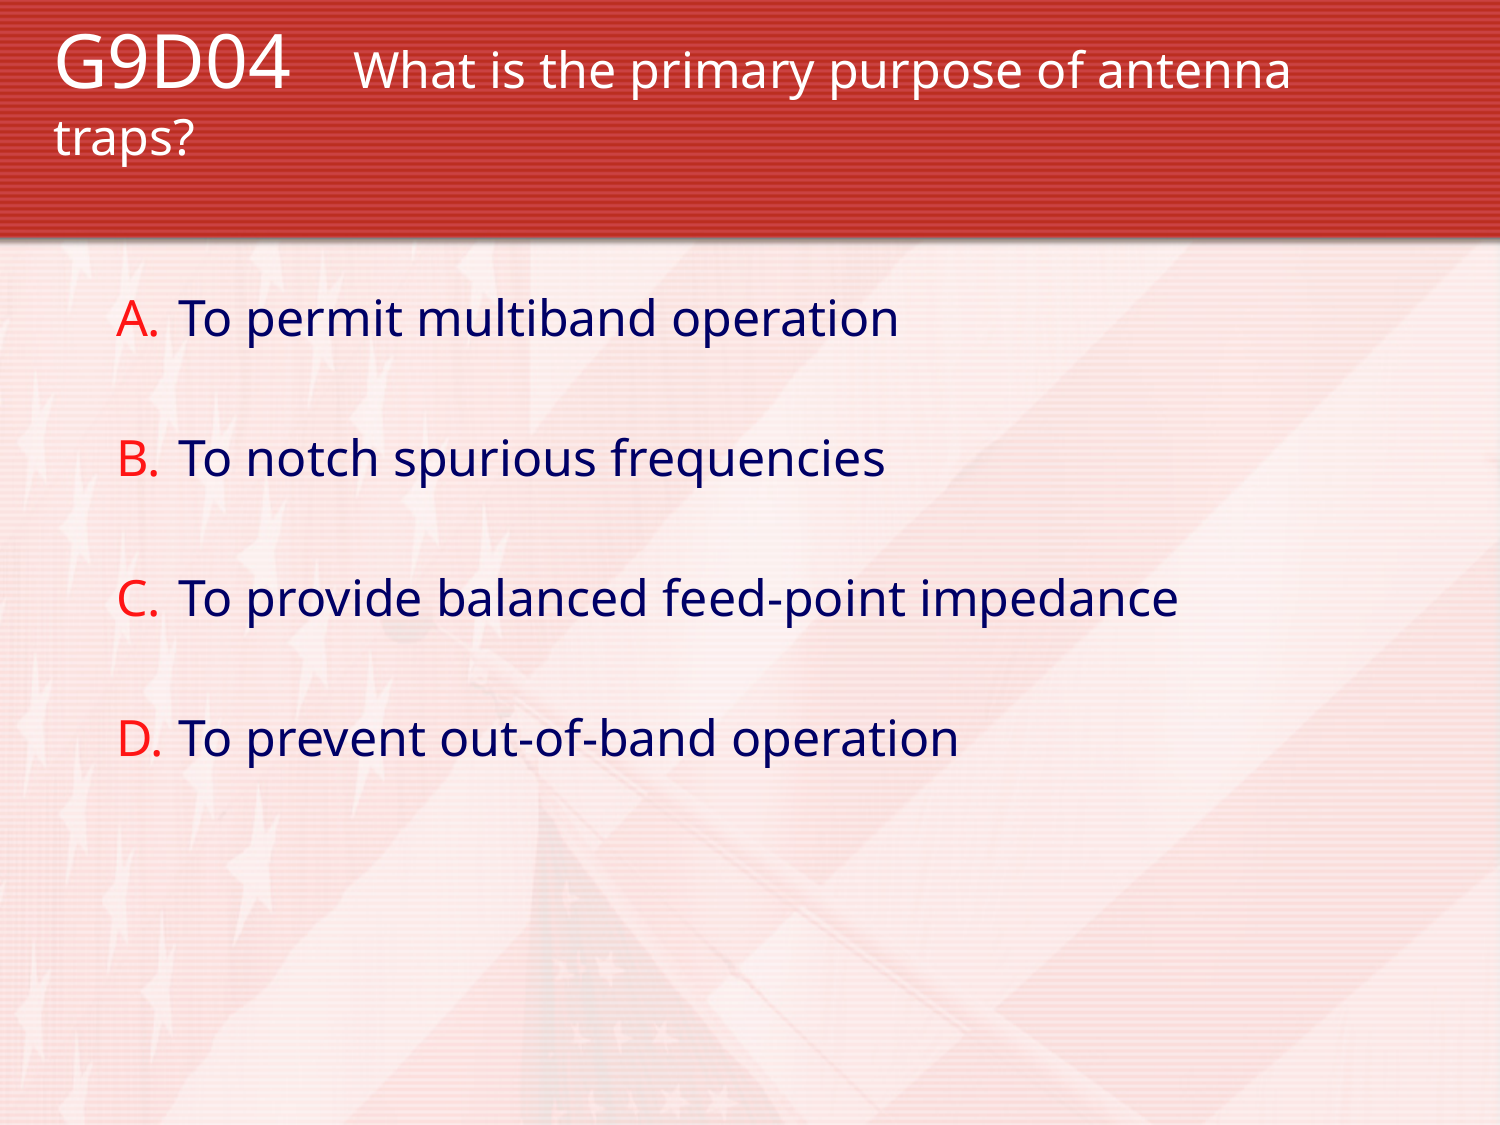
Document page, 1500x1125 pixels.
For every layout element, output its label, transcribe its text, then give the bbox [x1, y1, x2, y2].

list To permit multiband operation To notch spurious frequencies To provide balanced feed-point impedance To prevent out-of-band operation [101, 278, 1456, 935]
picture [0, 0, 1500, 1125]
title G9D04 What is the primary purpose of antenna traps? [38, 33, 1456, 176]
